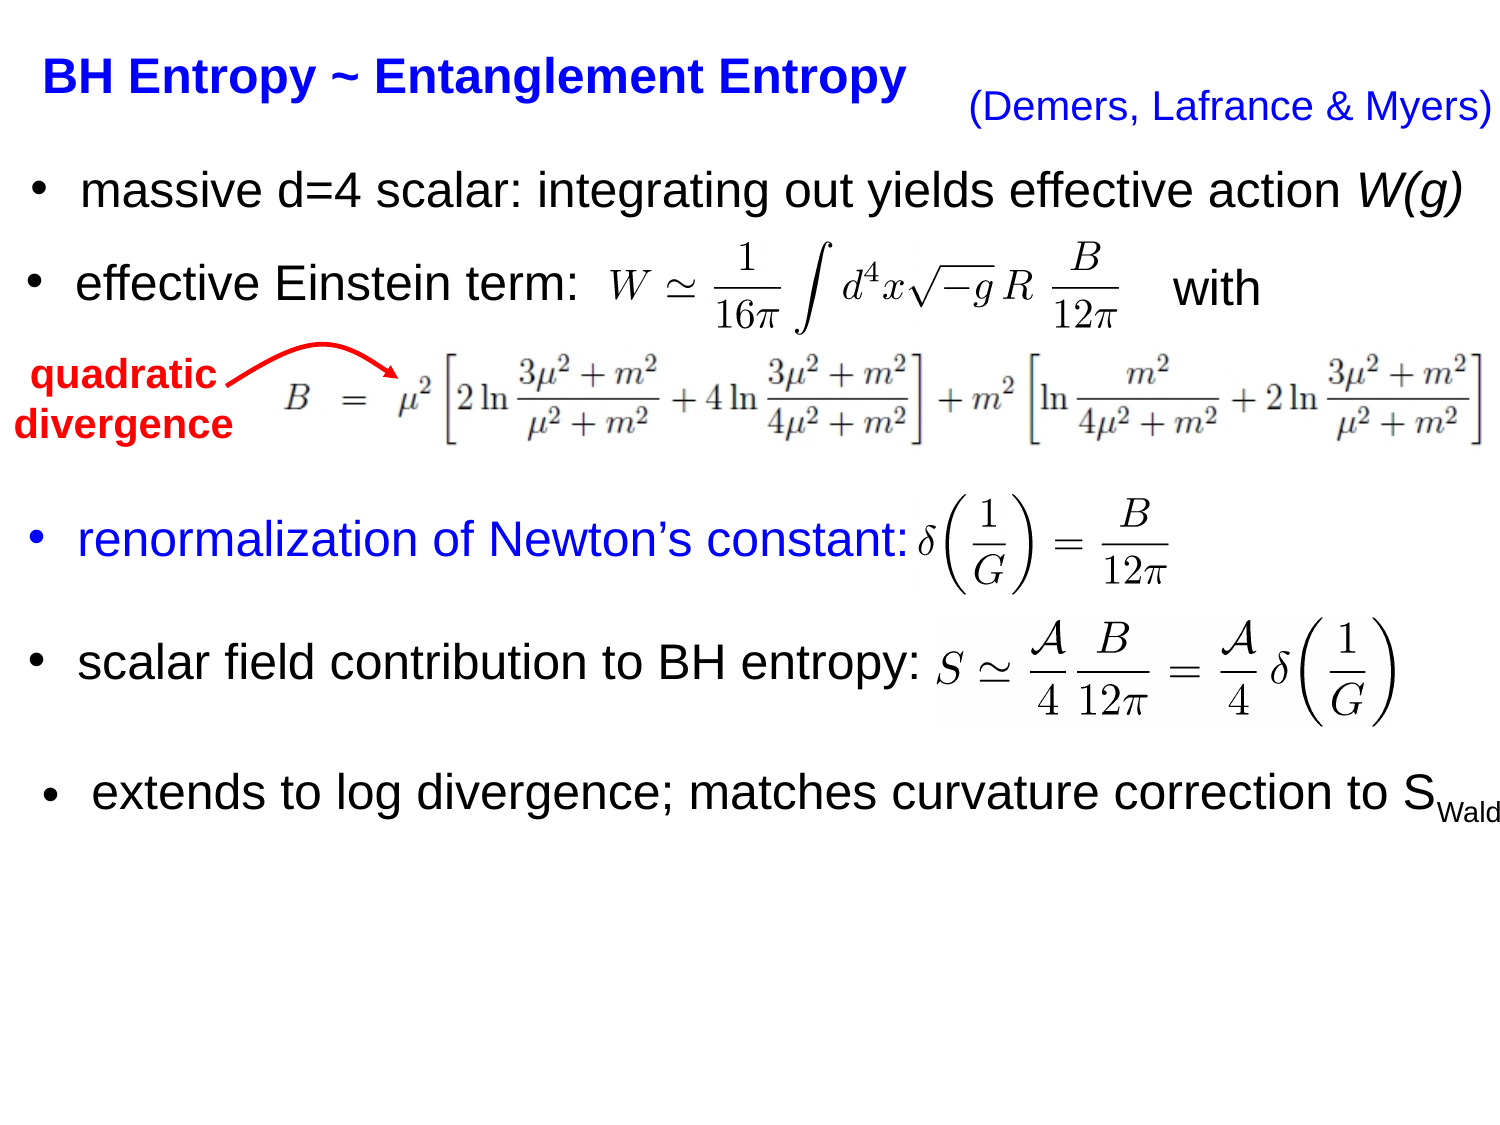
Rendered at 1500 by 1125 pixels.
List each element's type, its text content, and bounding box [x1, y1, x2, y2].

text_box [226, 376, 242, 387]
picture [608, 237, 1123, 335]
text_box renormalization of Newton’s constant: [13, 499, 911, 574]
picture [247, 343, 1500, 457]
picture [935, 614, 1397, 729]
text_box with [1158, 248, 1277, 324]
text_box extends to log divergence; matches curvature correction to SWald [27, 752, 1500, 836]
text_box (Demers, Lafrance & Myers) [953, 71, 1500, 137]
text_box massive d=4 scalar: integrating out yields effective action W(g) [15, 149, 1480, 225]
text_box effective Einstein term: [10, 243, 595, 319]
text_box scalar field contribution to BH entropy: [13, 622, 929, 697]
text_box BH Entropy ~ Entanglement Entropy [27, 35, 923, 111]
text_box quadratic divergence [0, 339, 249, 455]
picture [916, 491, 1172, 596]
